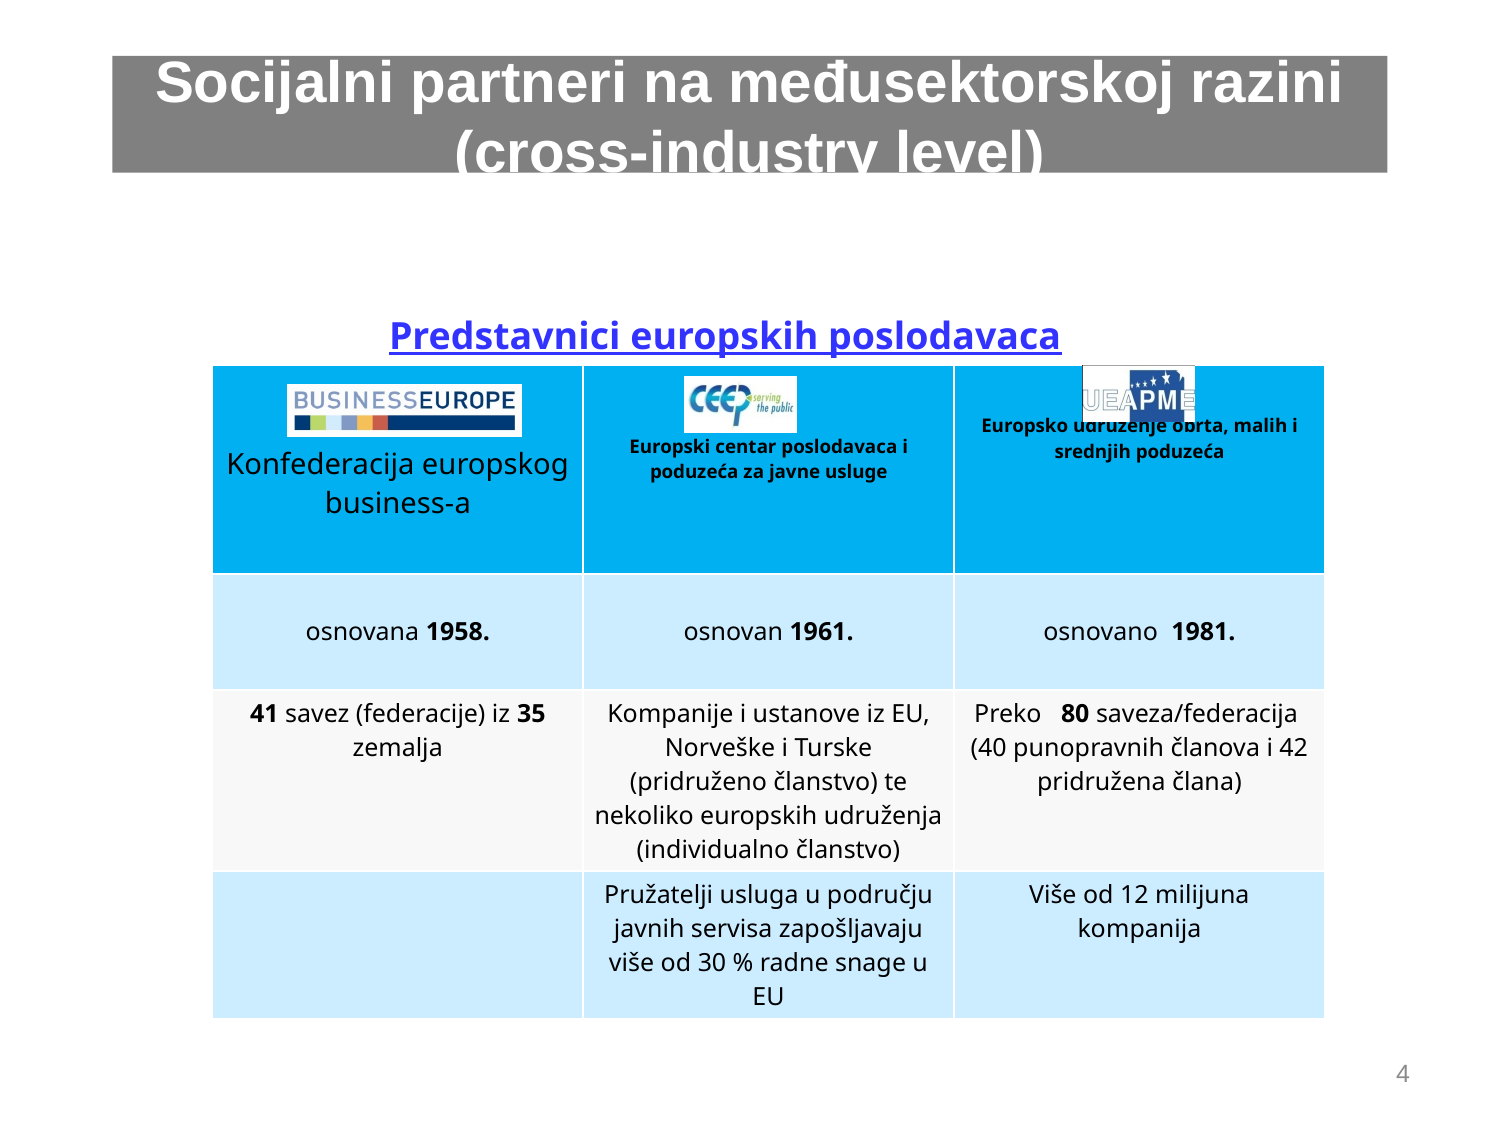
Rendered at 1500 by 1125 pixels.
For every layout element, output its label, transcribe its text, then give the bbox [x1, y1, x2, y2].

table_cell osnovano 1981. [955, 575, 1324, 689]
text_box Socijalni partneri na međusektorskoj razini (cross-industry level) [112, 55, 1388, 173]
table_cell [213, 872, 582, 1018]
table_cell osnovan 1961. [584, 575, 953, 689]
table_cell osnovana 1958. [213, 575, 582, 689]
picture [288, 385, 521, 436]
text_box Predstavnici europskih poslodavaca [332, 309, 1119, 365]
table_cell Više od 12 milijuna kompanija [955, 872, 1324, 1018]
table_cell Preko 80 saveza/federacija (40 punopravnih članova i 42 pridružena člana) [955, 691, 1324, 870]
table_cell 41 savez (federacije) iz 35 zemalja [213, 691, 582, 870]
table_header Konfederacija europskog business-a [213, 366, 582, 573]
table_header Europski centar poslodavaca i poduzeća za javne usluge [584, 366, 953, 573]
picture [1083, 365, 1194, 423]
table_cell Pružatelji usluga u području javnih servisa zapošljavaju više od 30 % radne snage u EU [584, 872, 953, 1018]
table_cell Kompanije i ustanove iz EU, Norveške i Turske (pridruženo članstvo) te nekoliko europskih udruženja (individualno članstvo) [584, 691, 953, 870]
table_header Europsko udruženje obrta, malih i srednjih poduzeća [955, 366, 1324, 573]
slide_number 4 [1074, 1042, 1425, 1103]
picture [685, 377, 796, 432]
